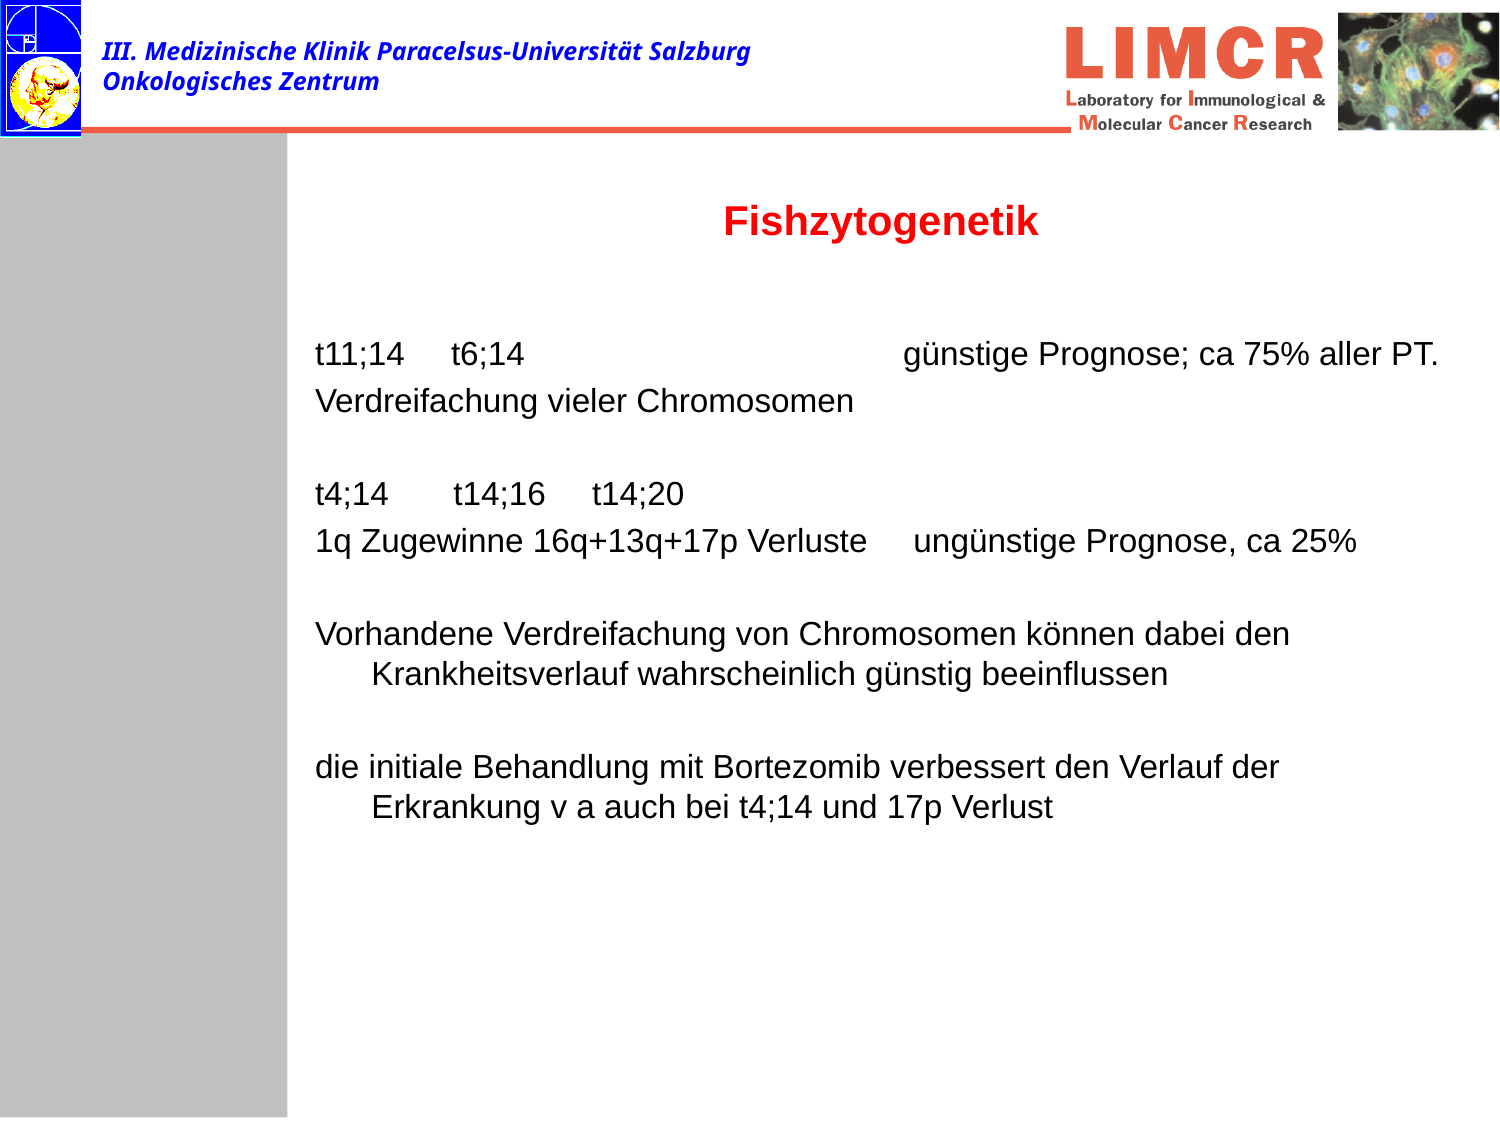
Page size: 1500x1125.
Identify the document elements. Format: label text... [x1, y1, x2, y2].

list t11;14 t6;14 günstige Prognose; ca 75% aller PT. Verdreifachung vieler Chromosomen t4;14 t14;16 t14;20 1q Zugewinne 16q+13q+17p Verluste ungünstige Prognose, ca 25% Vorhandene Verdreifachung von Chromosomen können dabei den Krankheitsverlauf wahrscheinlich günstig beeinflussen die initiale Behandlung mit Bortezomib verbessert den Verlauf der Erkrankung v a auch bei t4;14 und 17p Verlust [299, 324, 1476, 1001]
title Fishzytogenetik [299, 149, 1463, 288]
picture [1062, 12, 1500, 134]
